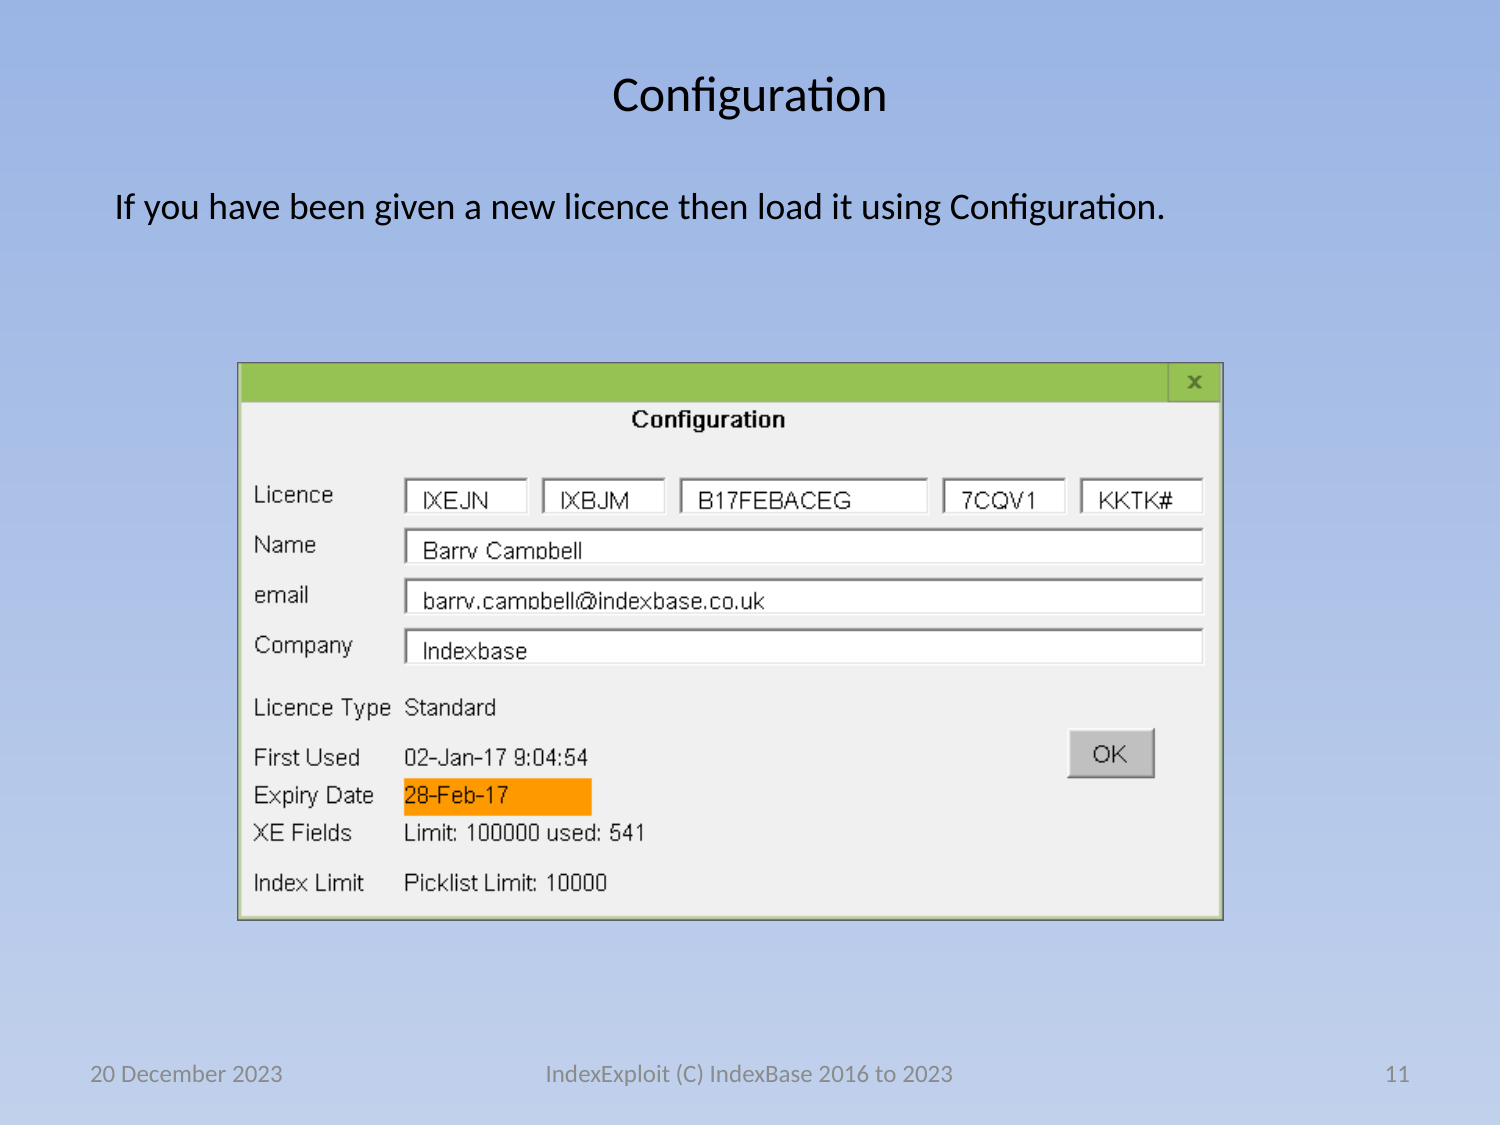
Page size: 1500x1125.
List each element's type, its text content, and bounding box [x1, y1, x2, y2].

slide_number 11 [1074, 1042, 1425, 1103]
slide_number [75, 1042, 425, 1103]
text_box If you have been given a new licence then load it using Configuration. [99, 174, 1238, 235]
picture [237, 362, 1224, 921]
title Configuration [75, 45, 1425, 138]
footer IndexExploit (C) IndexBase 2016 to 2023 [512, 1042, 988, 1103]
